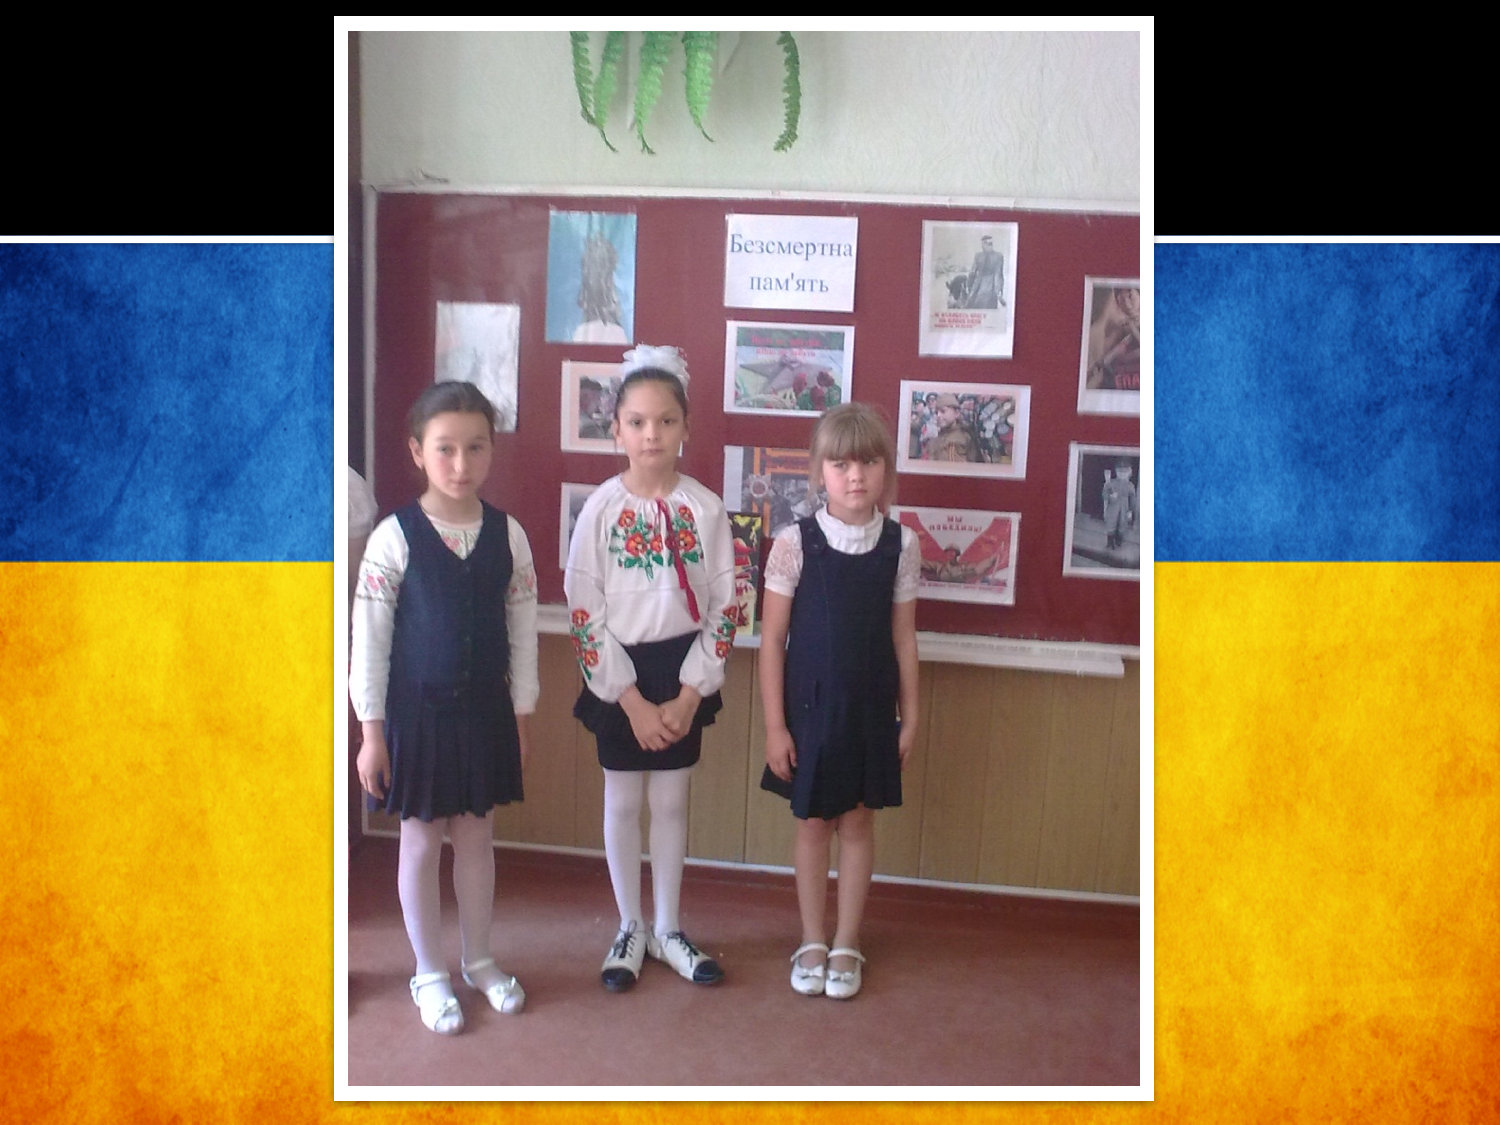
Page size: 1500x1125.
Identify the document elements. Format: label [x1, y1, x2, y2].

list [348, 30, 1140, 1087]
picture [0, 244, 1500, 1125]
